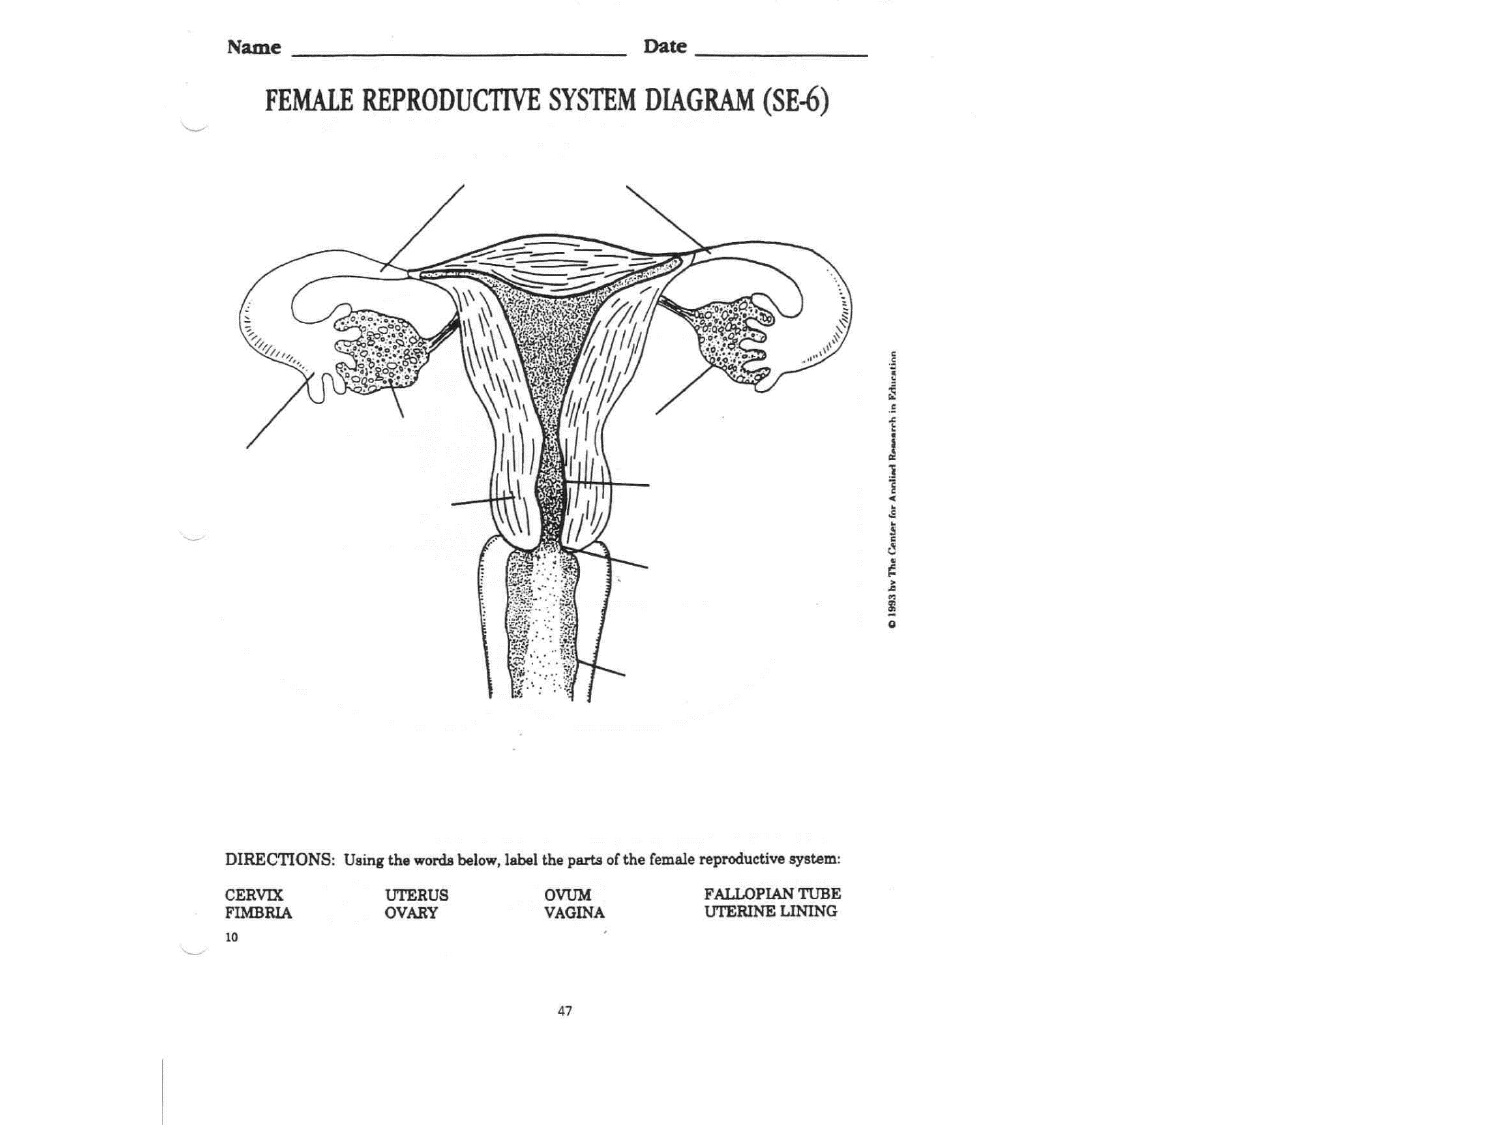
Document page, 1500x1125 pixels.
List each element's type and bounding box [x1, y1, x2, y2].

list [162, 0, 983, 1125]
